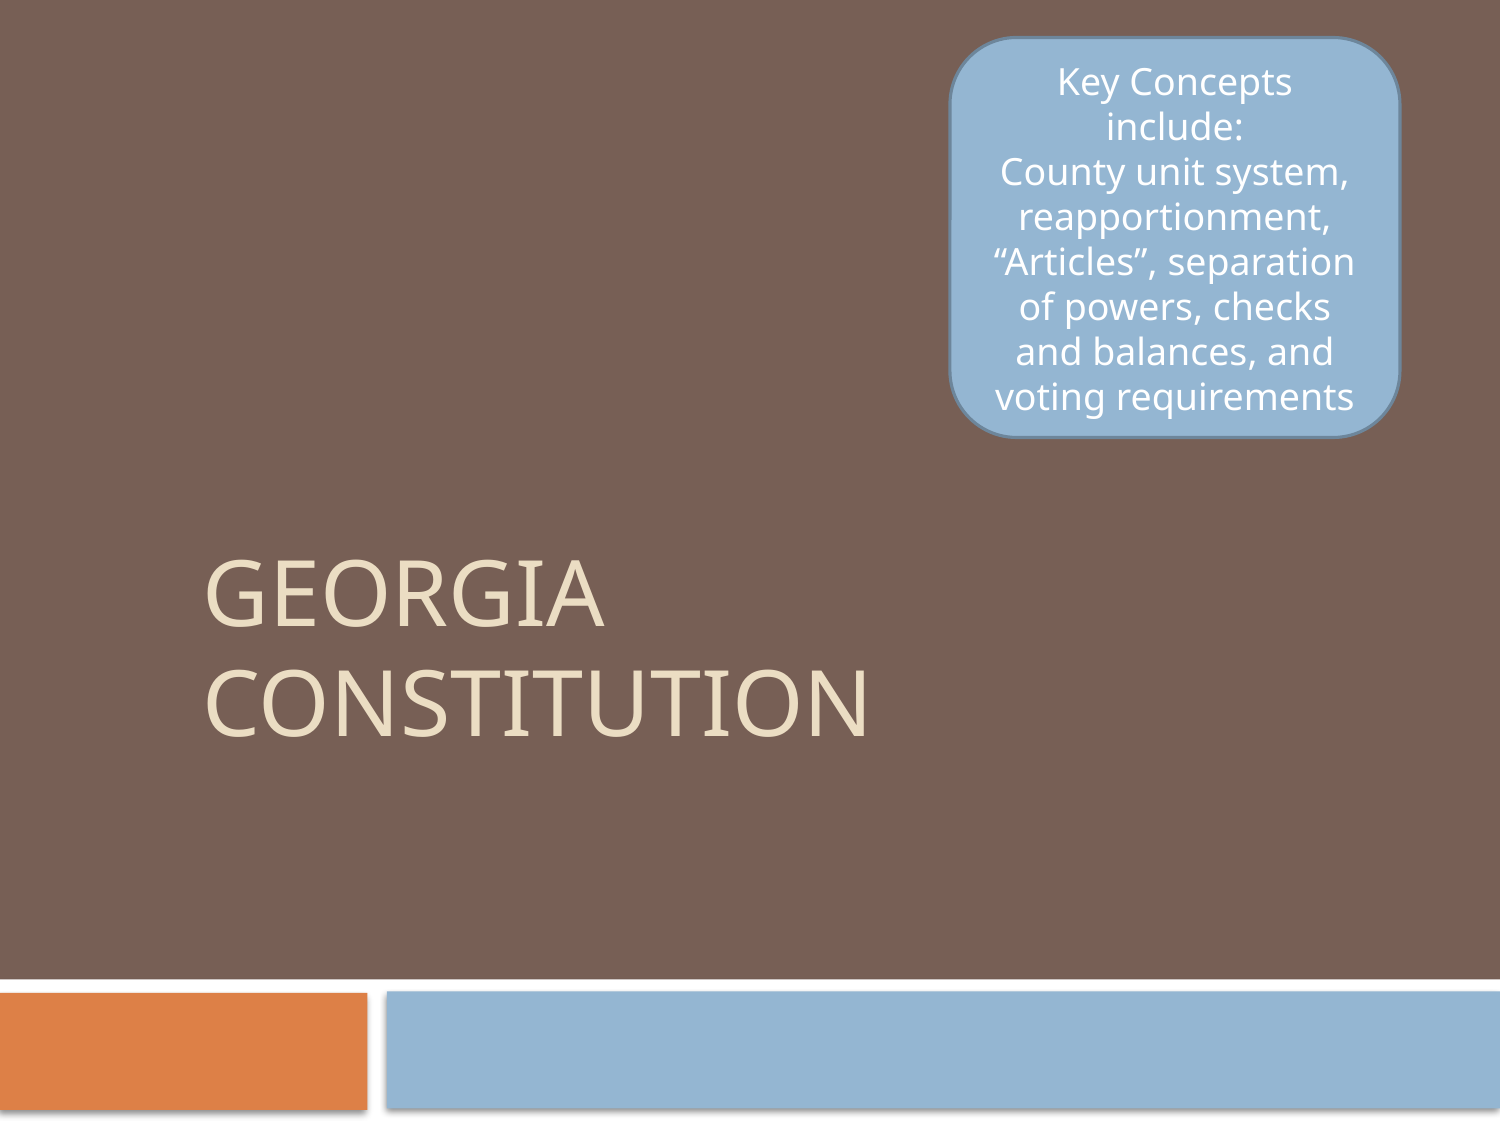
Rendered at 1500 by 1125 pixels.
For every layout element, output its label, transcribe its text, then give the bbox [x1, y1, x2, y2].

text_box Key Concepts include: County unit system, reapportionment, “Articles”, separation of powers, checks and balances, and voting requirements [948, 35, 1402, 440]
title Georgia constitution [187, 462, 1251, 763]
